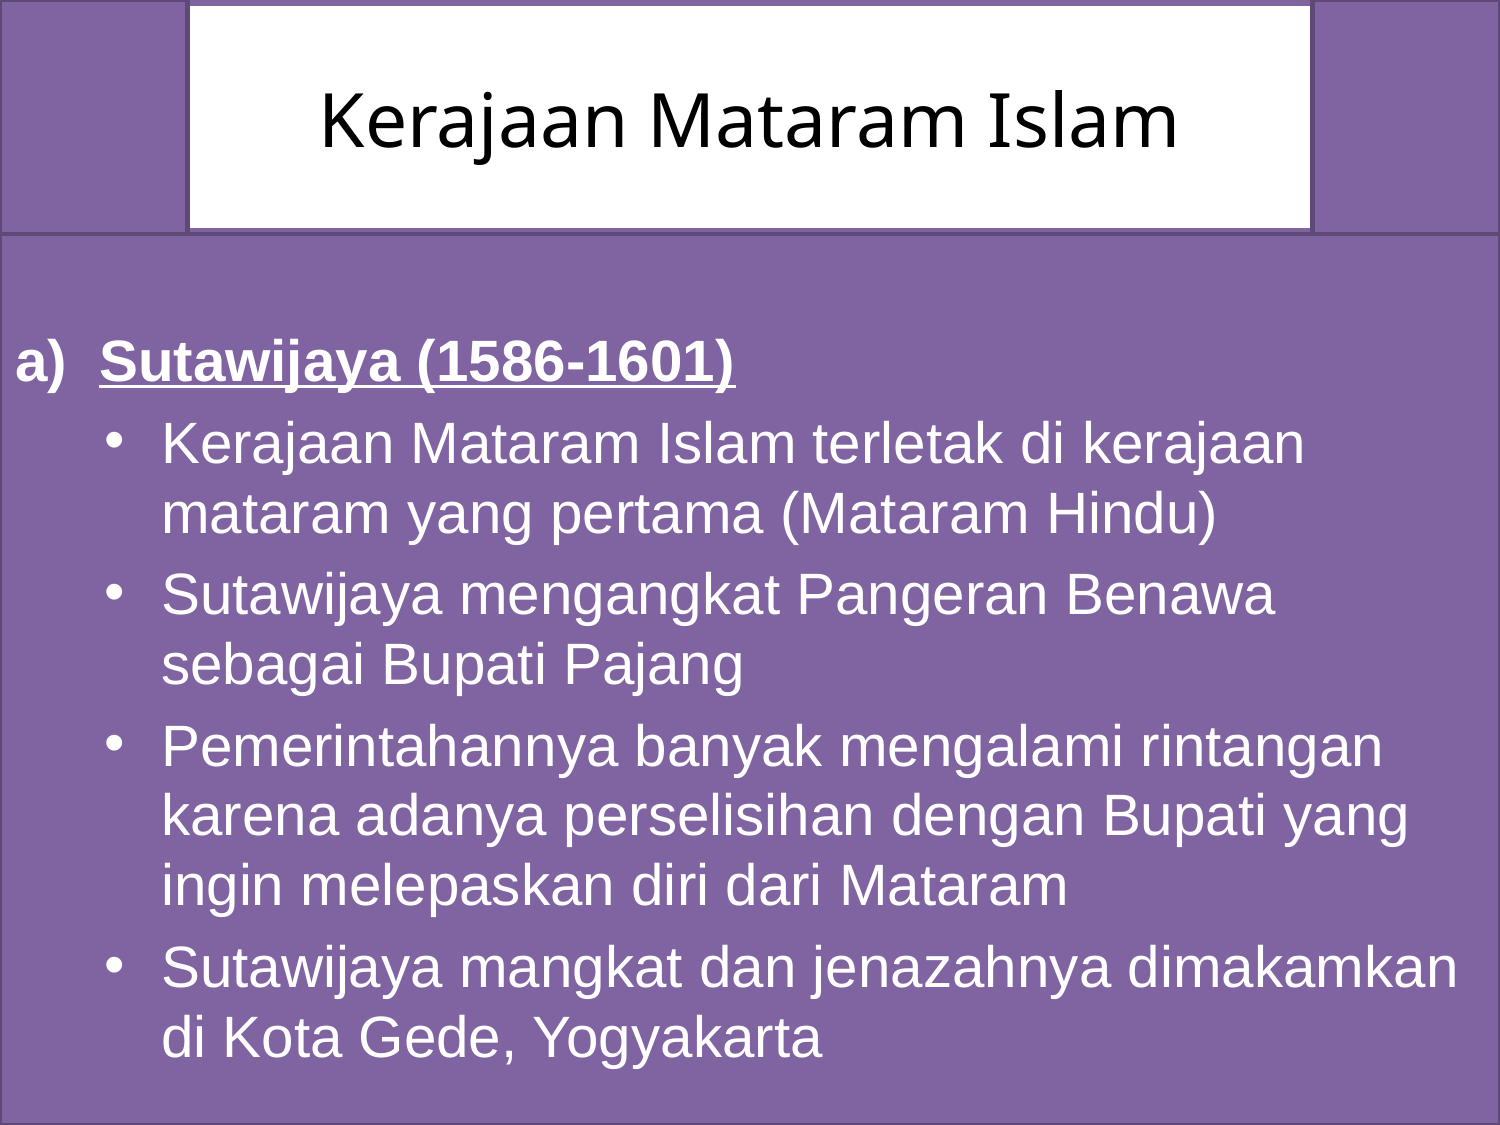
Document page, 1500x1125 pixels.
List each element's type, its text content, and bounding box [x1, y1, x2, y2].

list Sutawijaya (1586-1601) Kerajaan Mataram Islam terletak di kerajaan mataram yang pertama (Mataram Hindu) Sutawijaya mengangkat Pangeran Benawa sebagai Bupati Pajang Pemerintahannya banyak mengalami rintangan karena adanya perselisihan dengan Bupati yang ingin melepaskan diri dari Mataram Sutawijaya mangkat dan jenazahnya dimakamkan di Kota Gede, Yogyakarta [0, 232, 1500, 1125]
text_box [0, 0, 190, 236]
title Kerajaan Mataram Islam [190, 0, 1310, 232]
text_box [1310, 0, 1500, 236]
